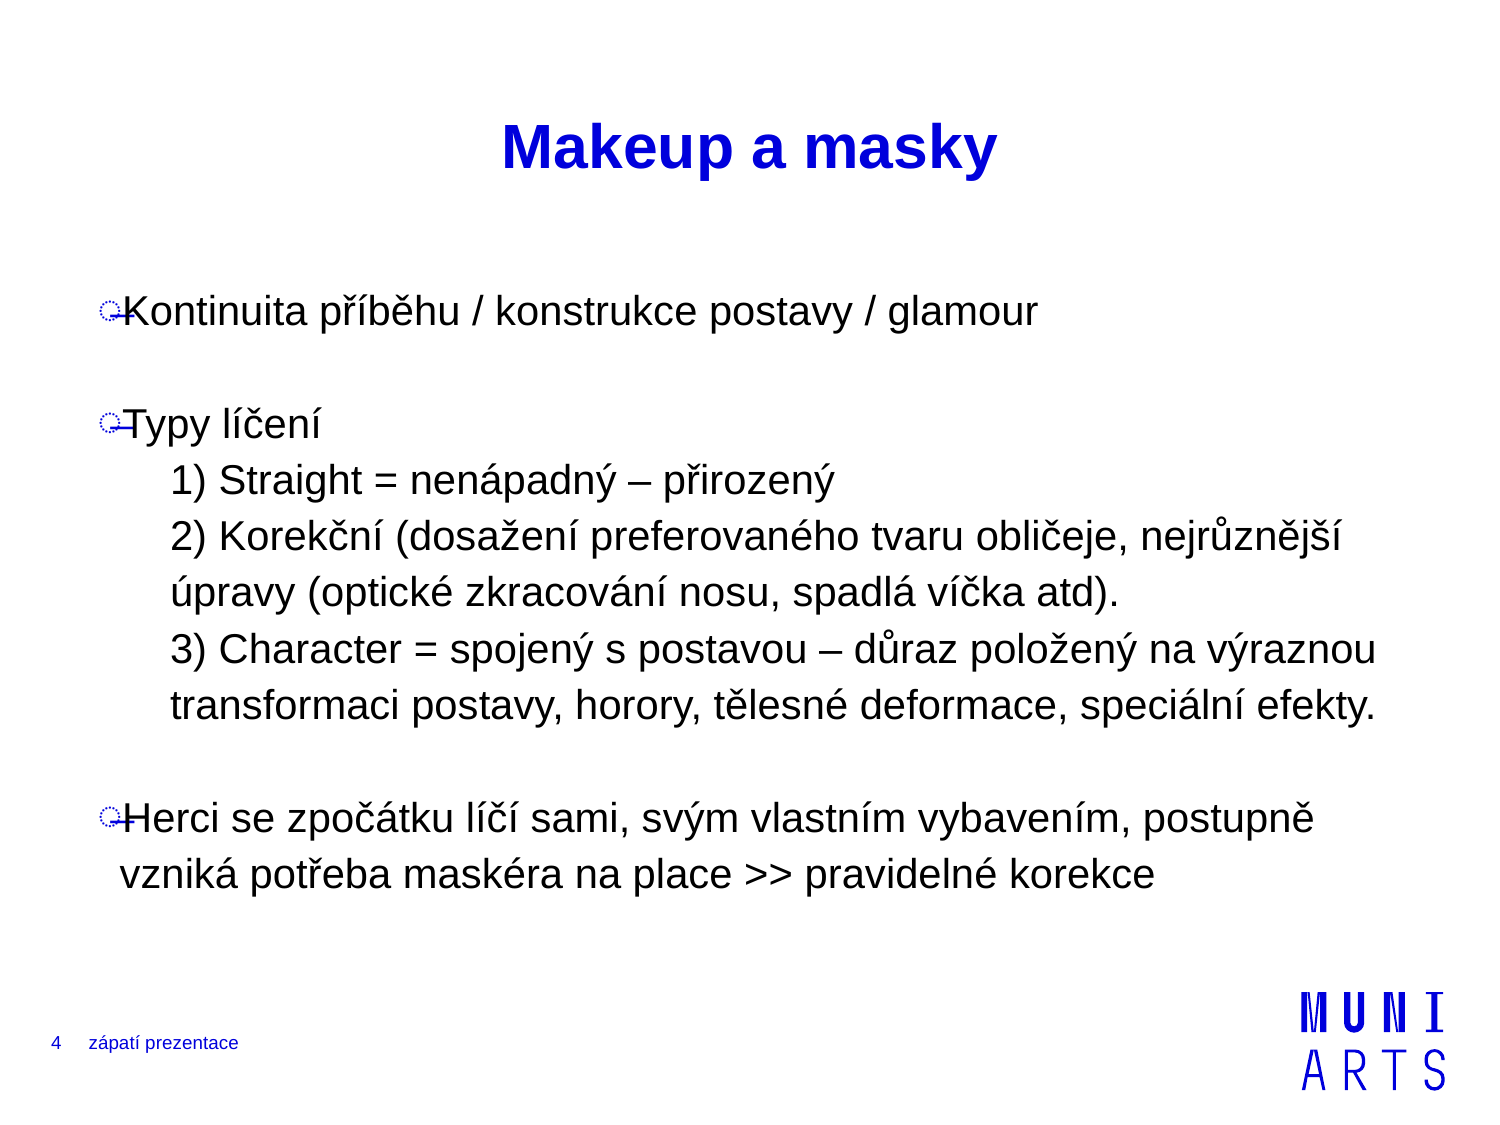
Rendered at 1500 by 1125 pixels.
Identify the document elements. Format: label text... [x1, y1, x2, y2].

slide_number 4 [50, 1021, 82, 1063]
list Kontinuita příběhu / konstrukce postavy / glamour Typy líčení 1) Straight = nenápadný – přirozený 2) Korekční (dosažení preferovaného tvaru obličeje, nejrůznější úpravy (optické zkracování nosu, spadlá víčka atd). 3) Character = spojený s postavou – důraz položený na výraznou transformaci postavy, horory, tělesné deformace, speciální efekty. Herci se zpočátku líčí sami, svým vlastním vybavením, postupně vzniká potřeba maskéra na place >> pravidelné korekce [88, 277, 1412, 957]
footer zápatí prezentace [88, 1021, 1063, 1063]
title Makeup a masky [88, 118, 1412, 193]
